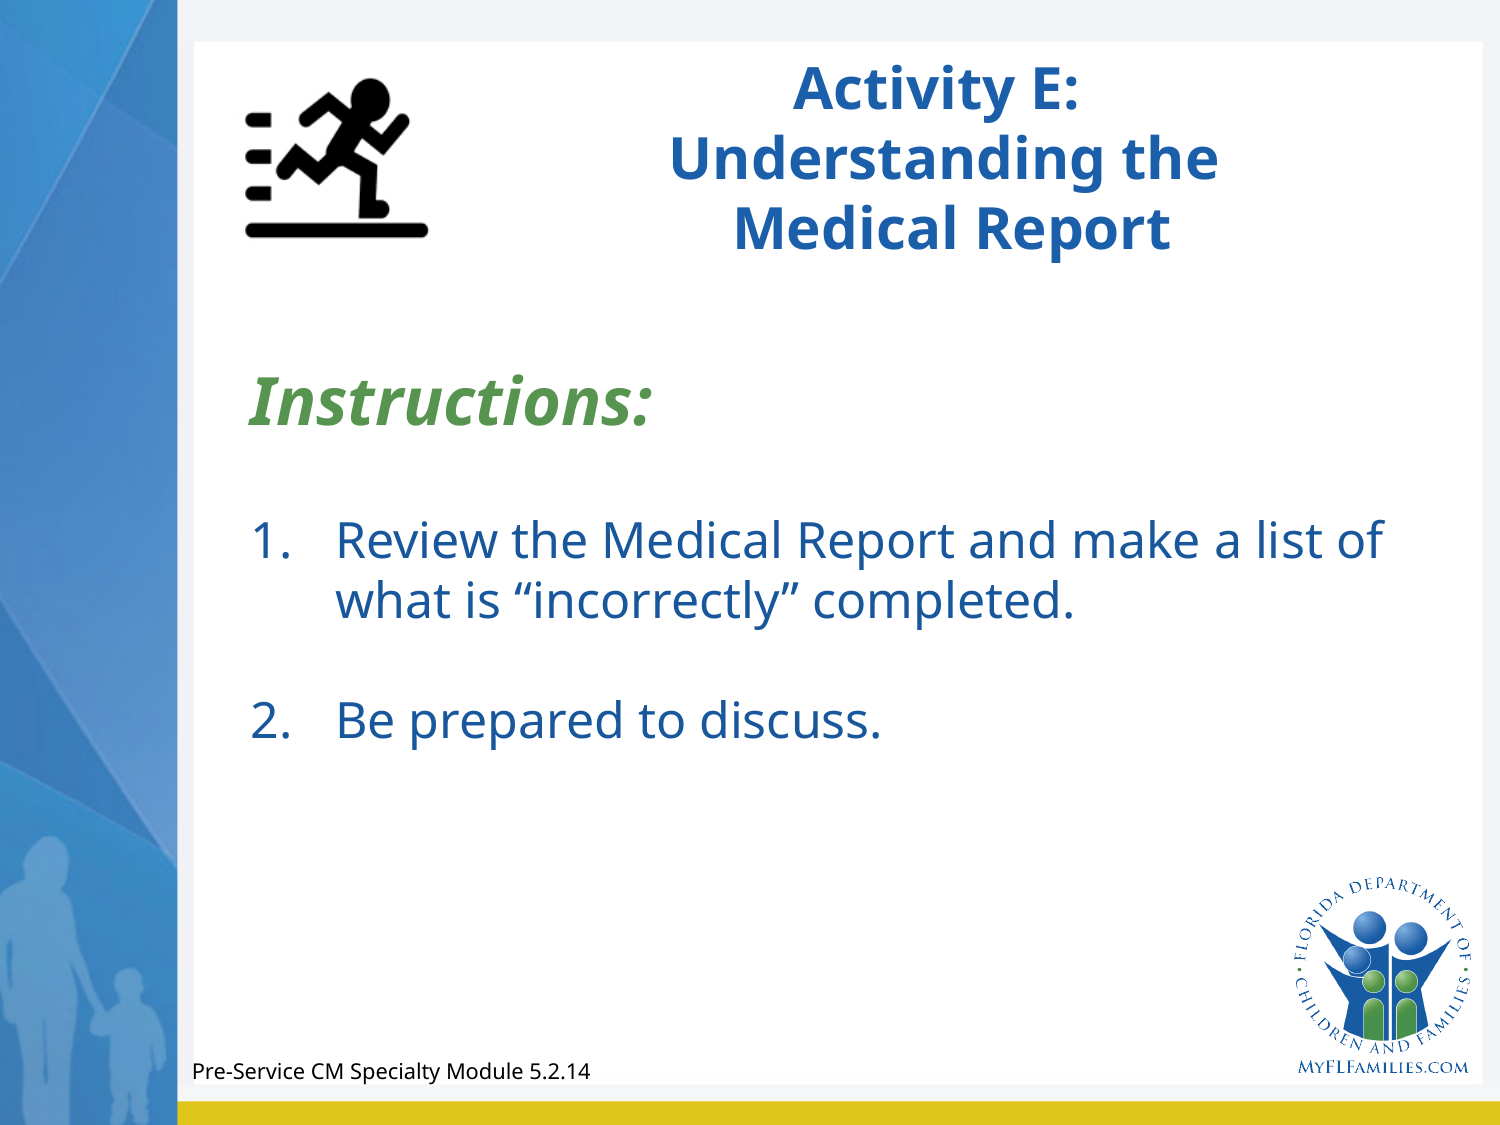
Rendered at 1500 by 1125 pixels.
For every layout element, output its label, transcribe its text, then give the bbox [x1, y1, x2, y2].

picture [0, 0, 1500, 1125]
text_box Instructions: Review the Medical Report and make a list of what is “incorrectly” completed. Be prepared to discuss. [236, 350, 1410, 756]
text_box Pre-Service CM Specialty Module 5.2.14 [177, 1050, 626, 1100]
title Activity E: Understanding the Medical Report [439, 62, 1469, 251]
